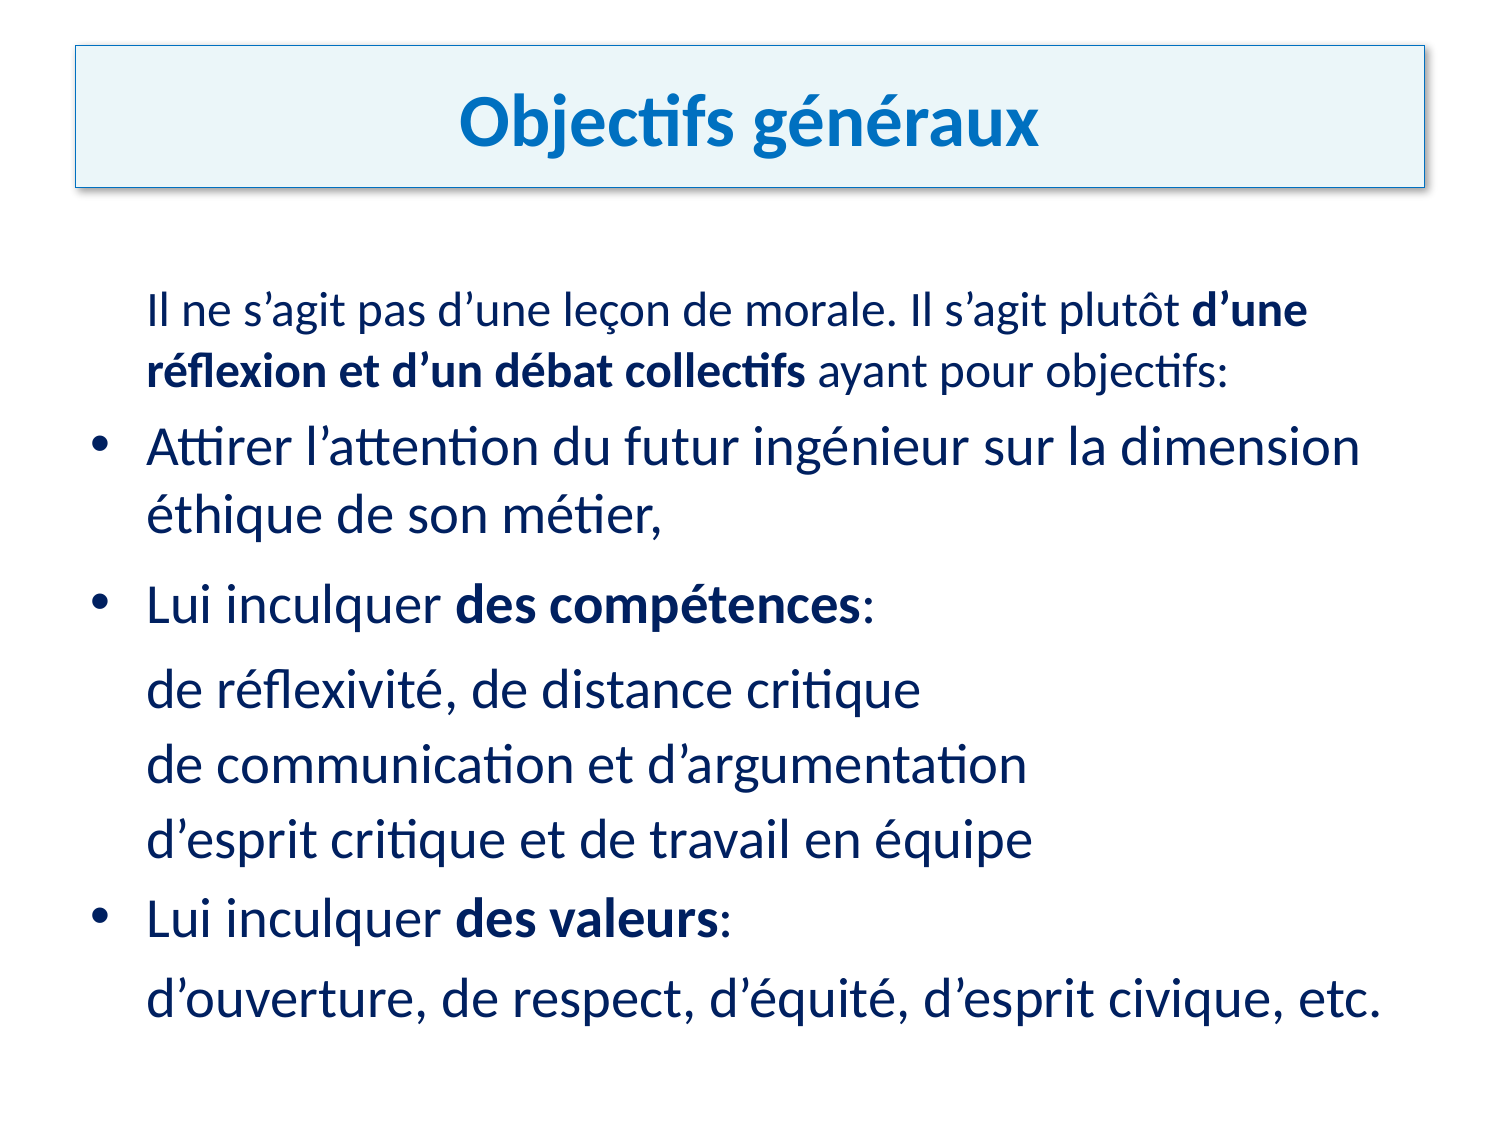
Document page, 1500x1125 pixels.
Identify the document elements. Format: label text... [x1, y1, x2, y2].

title Objectifs généraux [75, 45, 1425, 188]
list Il ne s’agit pas d’une leçon de morale. Il s’agit plutôt d’une réflexion et d’un débat collectifs ayant pour objectifs: Attirer l’attention du futur ingénieur sur la dimension éthique de son métier, Lui inculquer des compétences: de réflexivité, de distance critique de communication et d’argumentation d’esprit critique et de travail en équipe Lui inculquer des valeurs: d’ouverture, de respect, d’équité, d’esprit civique, etc. [75, 262, 1425, 1043]
